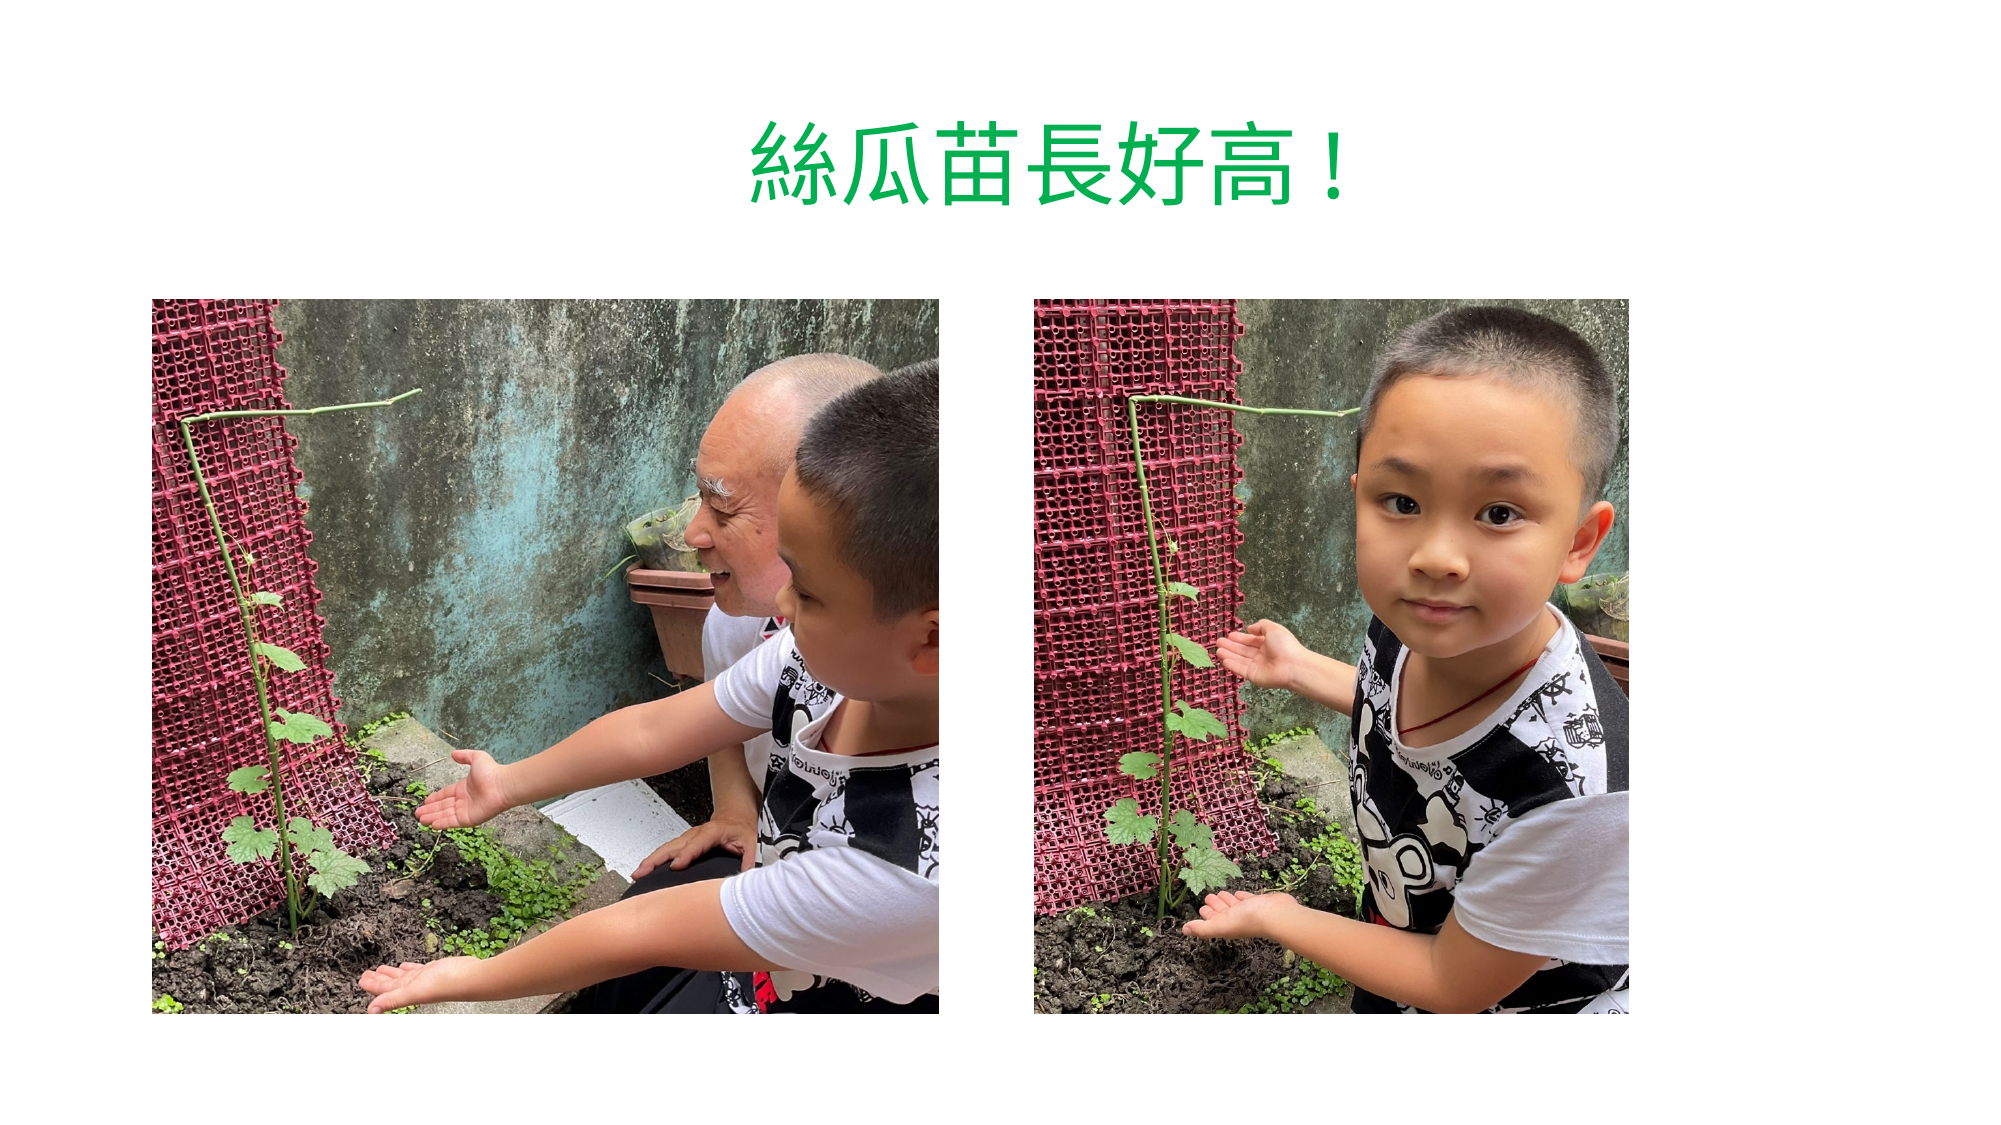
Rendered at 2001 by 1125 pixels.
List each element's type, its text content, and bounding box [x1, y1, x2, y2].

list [152, 299, 939, 1014]
title 絲瓜苗長好高! [137, 59, 1863, 278]
picture [1034, 299, 1629, 1014]
